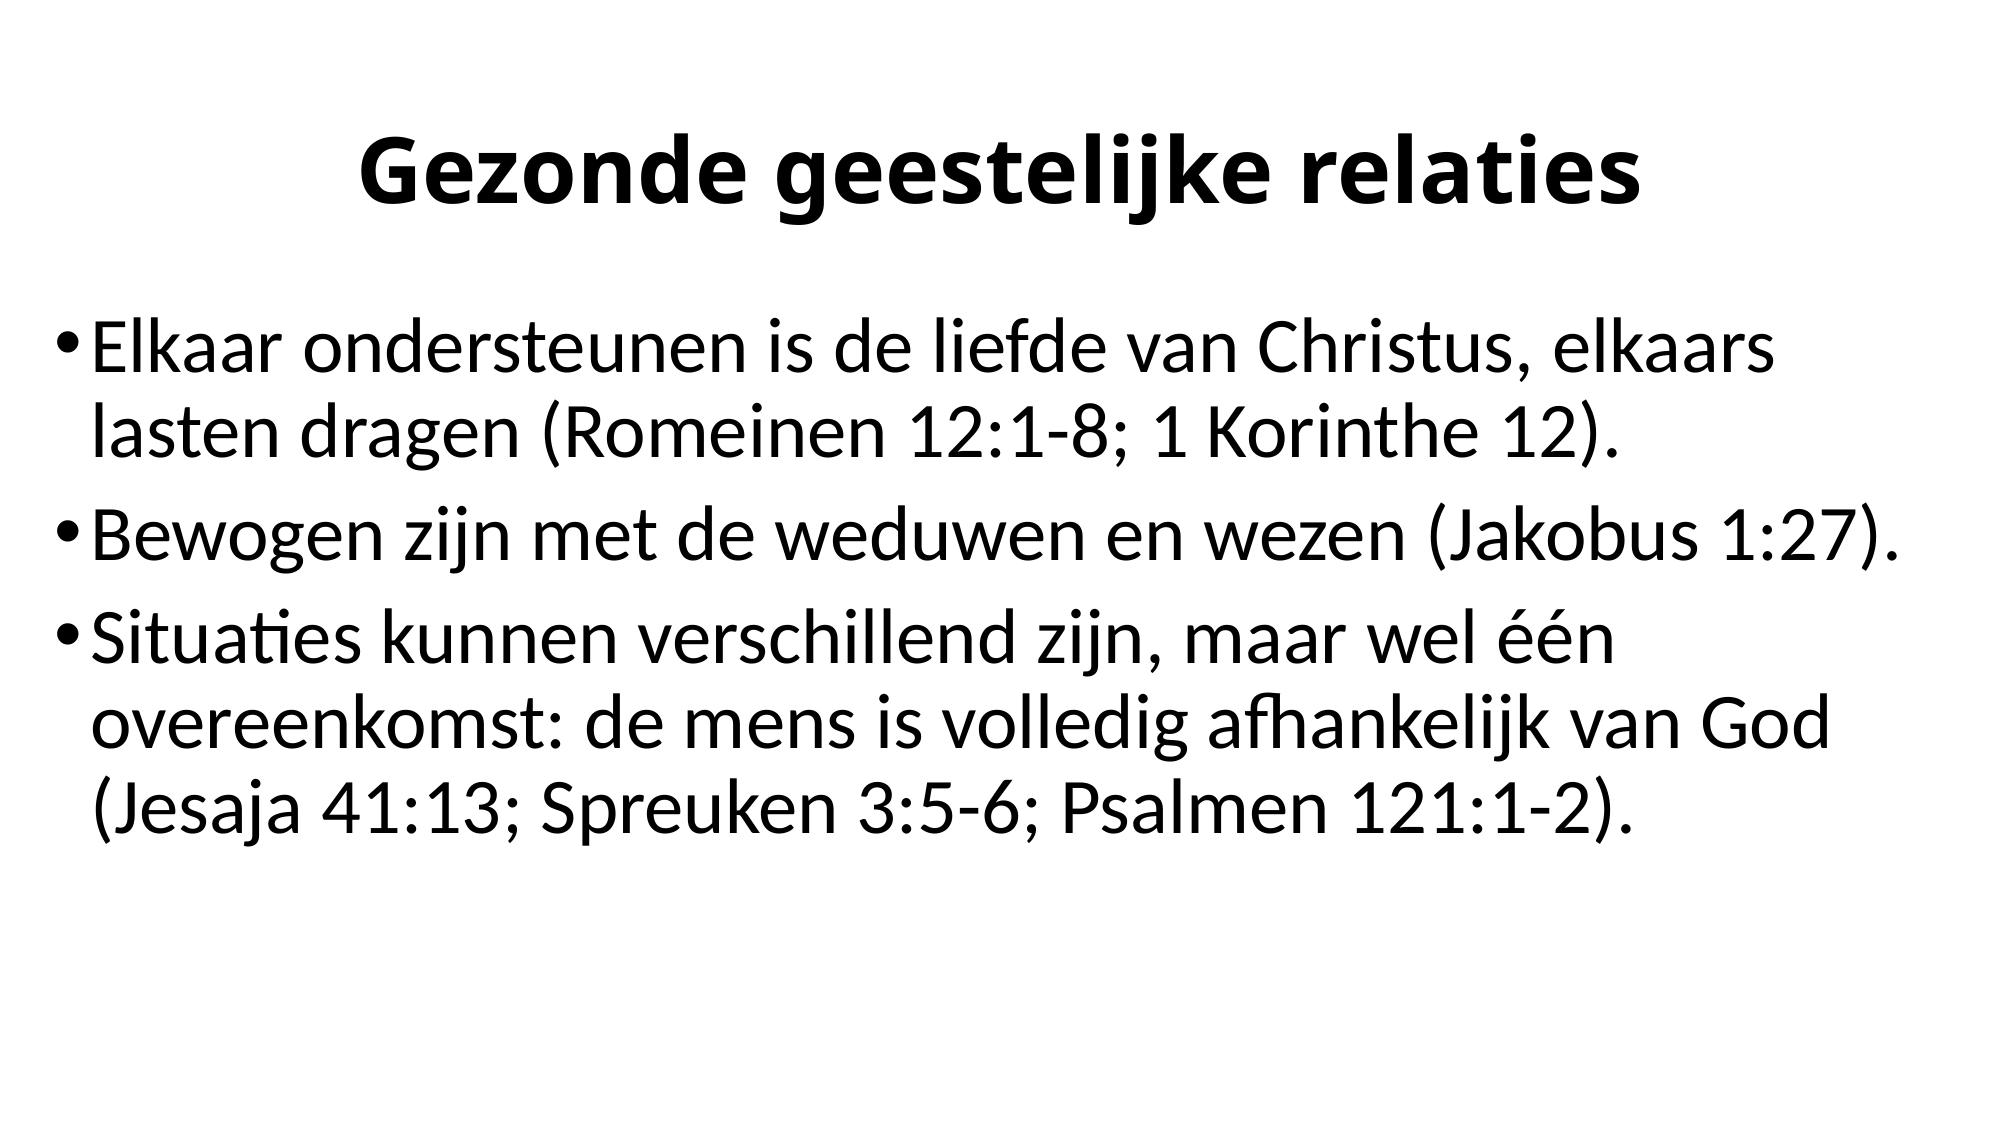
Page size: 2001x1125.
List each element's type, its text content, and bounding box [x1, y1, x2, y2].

title Gezonde geestelijke relaties [137, 65, 1863, 283]
list Elkaar ondersteunen is de liefde van Christus, elkaars lasten dragen (Romeinen 12:1-8; 1 Korinthe 12). Bewogen zijn met de weduwen en wezen (Jakobus 1:27). Situaties kunnen verschillend zijn, maar wel één overeenkomst: de mens is volledig afhankelijk van God (Jesaja 41:13; Spreuken 3:5-6; Psalmen 121:1-2). [39, 296, 1961, 1021]
